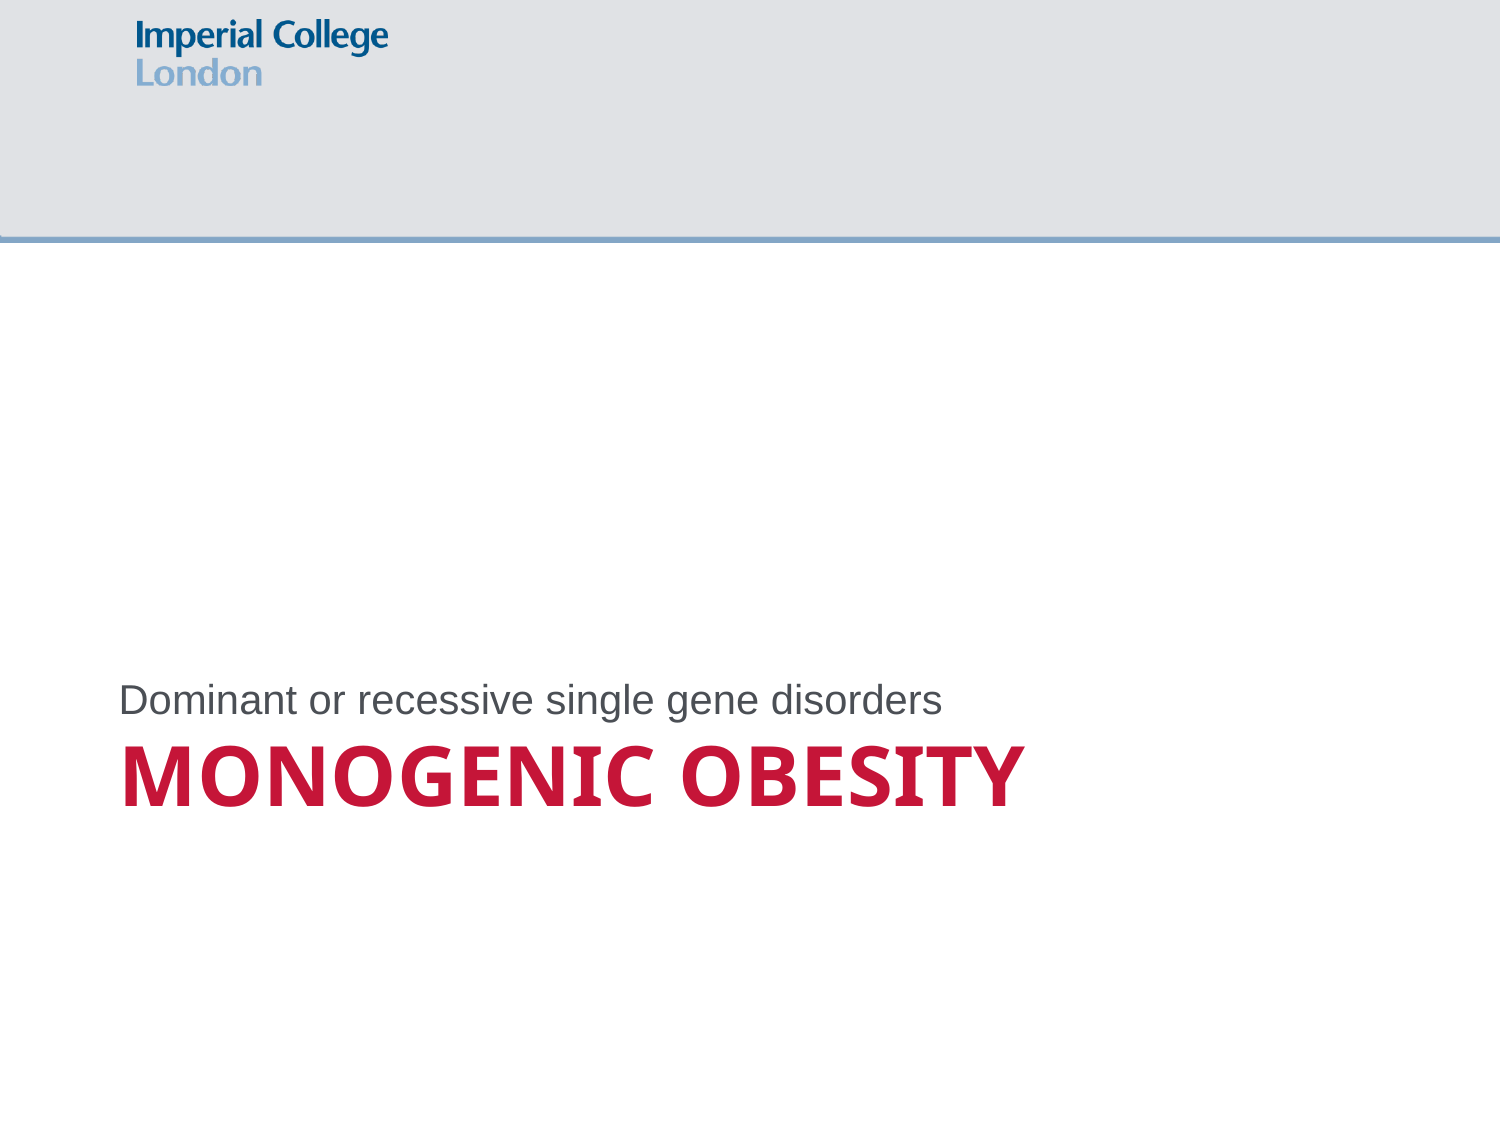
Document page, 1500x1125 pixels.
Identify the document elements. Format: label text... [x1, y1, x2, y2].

title Monogenic obesity [118, 724, 1394, 947]
picture [0, 0, 1500, 243]
list Dominant or recessive single gene disorders [118, 476, 1394, 724]
